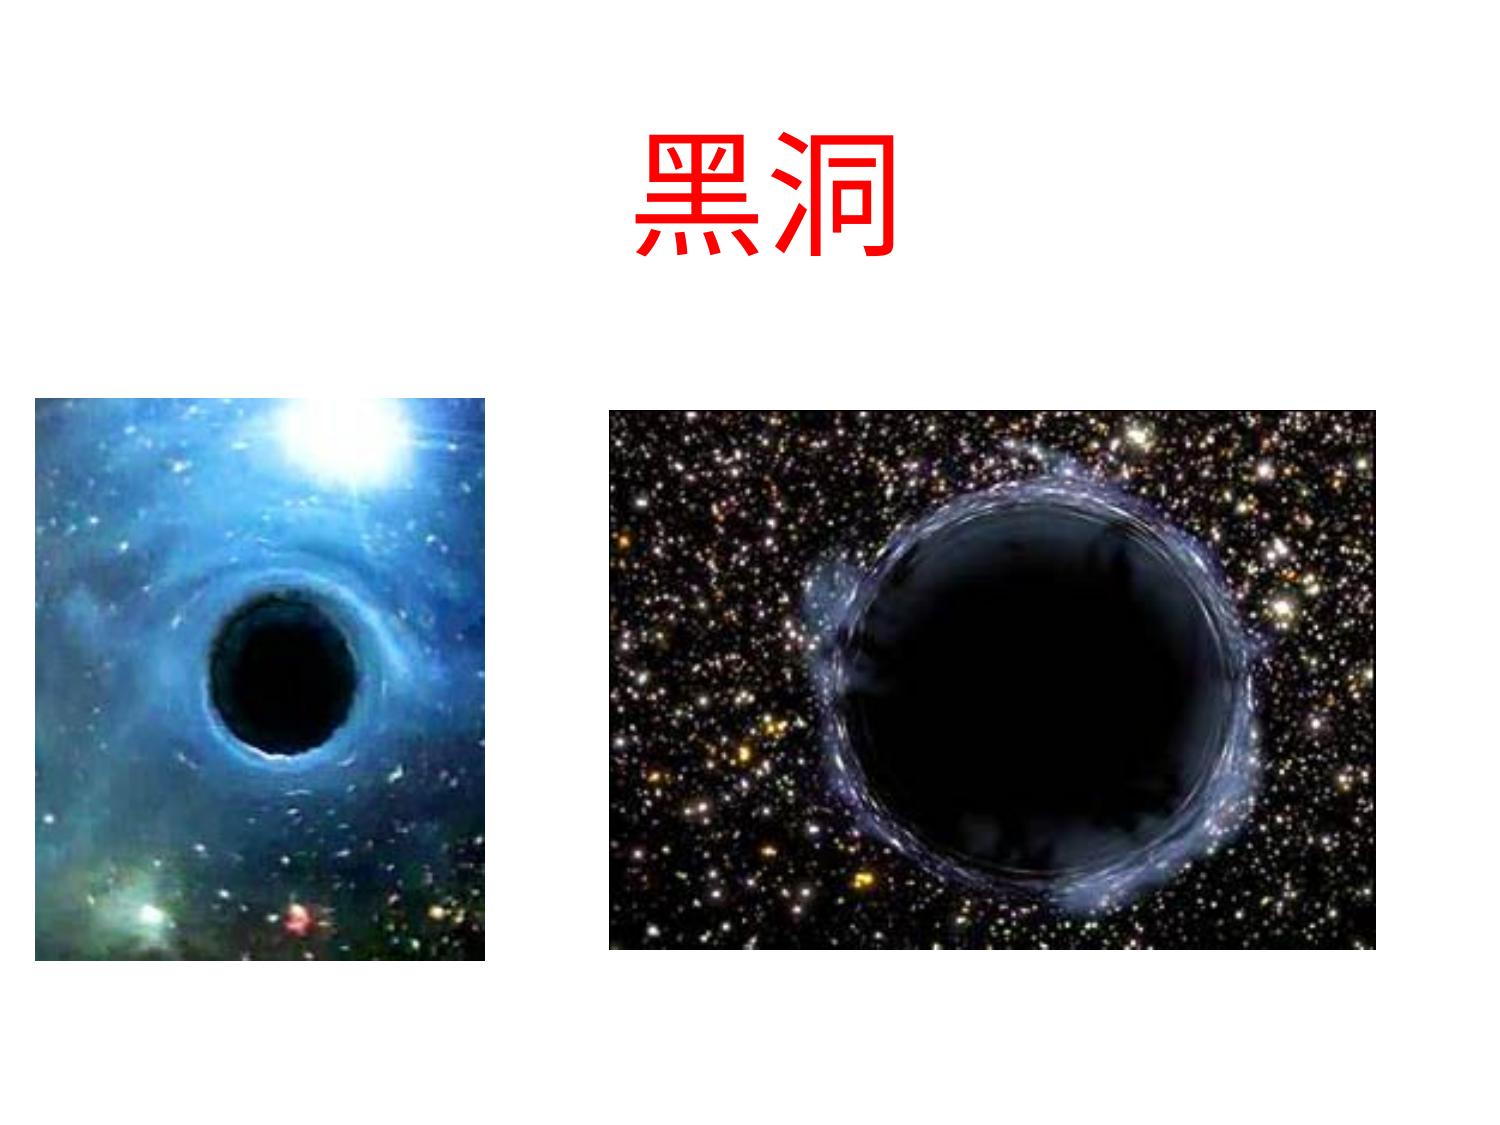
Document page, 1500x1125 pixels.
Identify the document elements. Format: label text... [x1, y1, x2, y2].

picture [609, 409, 1377, 950]
title 黑洞 [128, 70, 1404, 312]
picture [34, 398, 485, 962]
